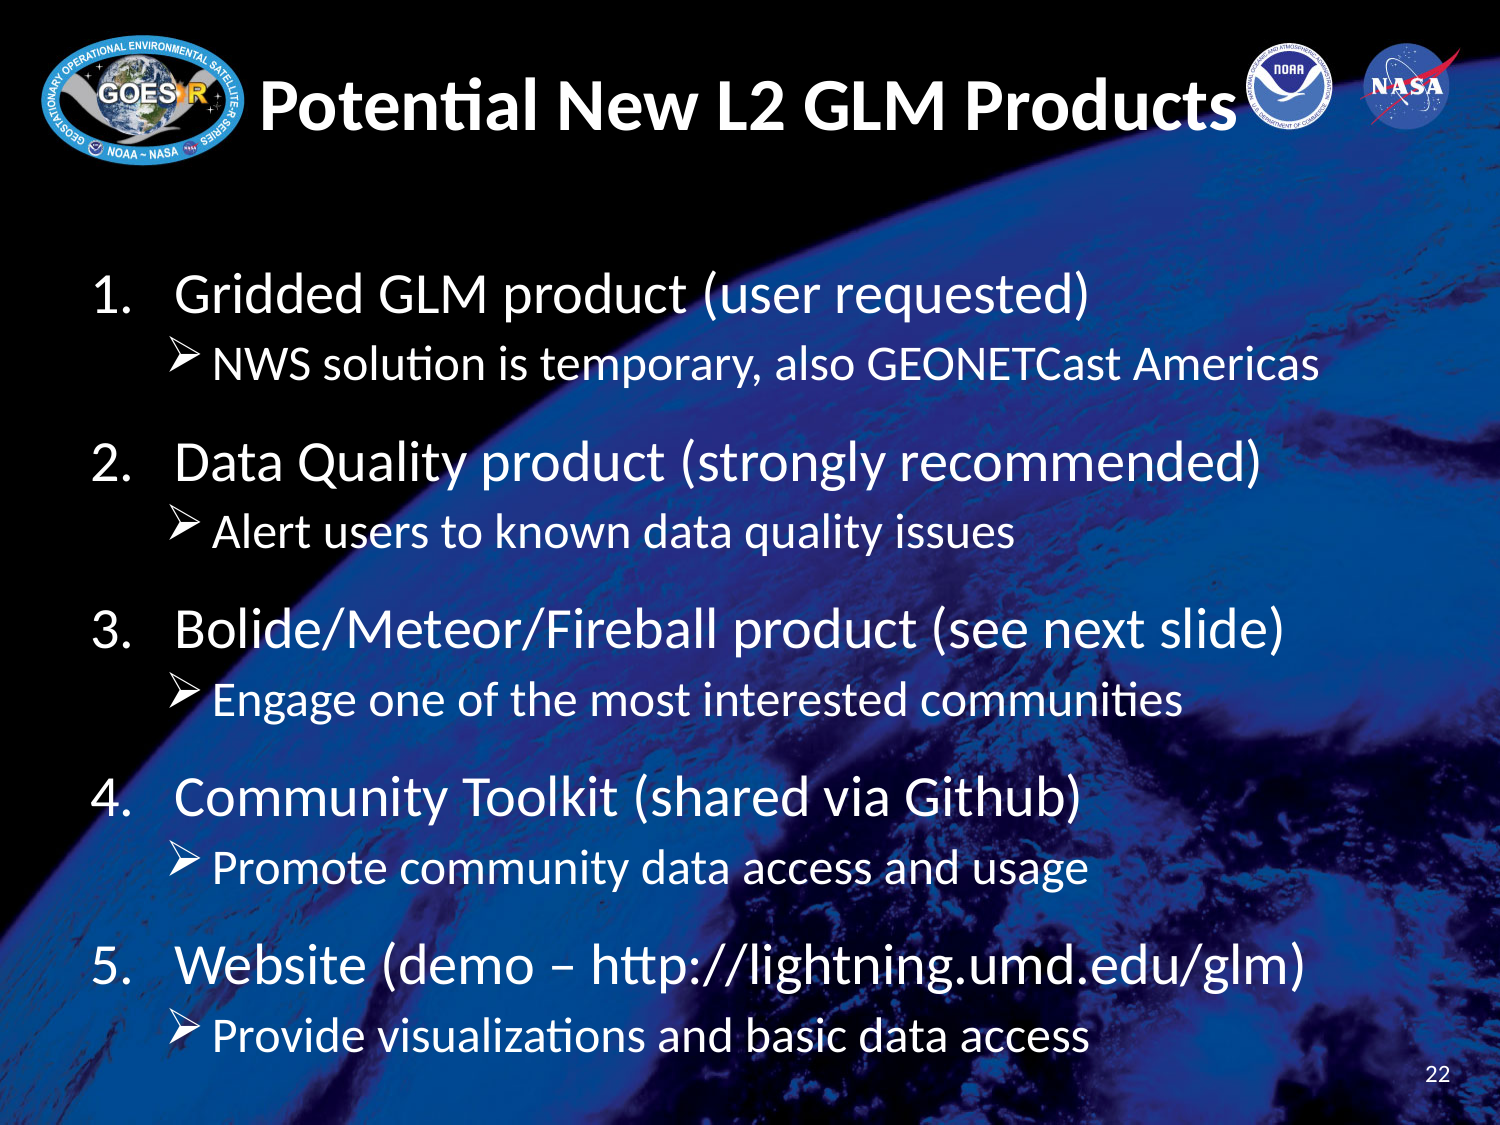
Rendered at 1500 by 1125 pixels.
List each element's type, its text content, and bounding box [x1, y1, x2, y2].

text_box Potential New L2 GLM Products [223, 21, 1275, 180]
picture [0, 0, 1500, 1125]
list Gridded GLM product (user requested) NWS solution is temporary, also GEONETCast Americas Data Quality product (strongly recommended) Alert users to known data quality issues Bolide/Meteor/Fireball product (see next slide) Engage one of the most interested communities Community Toolkit (shared via Github) Promote community data access and usage Website (demo – http://lightning.umd.edu/glm) Provide visualizations and basic data access [75, 240, 1463, 1100]
slide_number 22 [1353, 1042, 1466, 1103]
